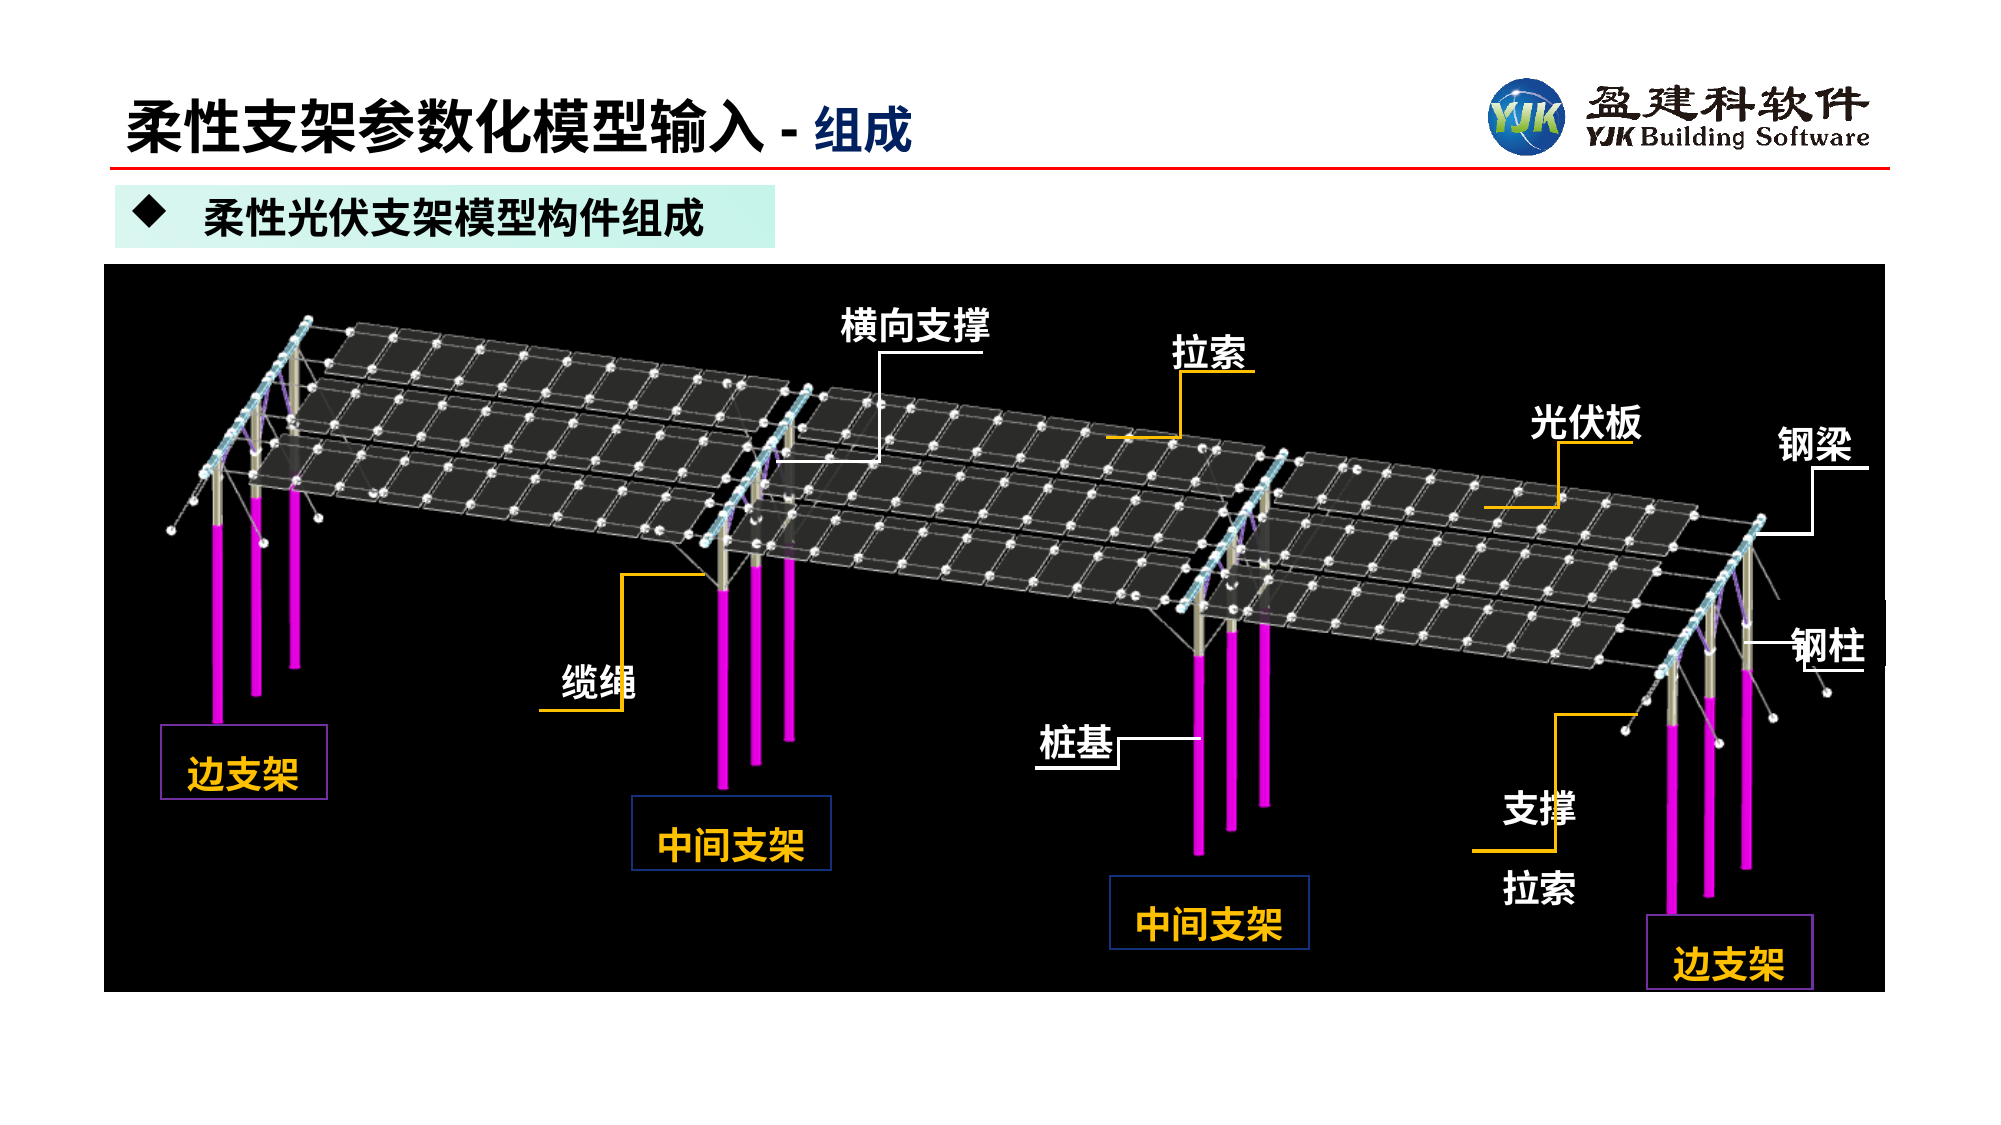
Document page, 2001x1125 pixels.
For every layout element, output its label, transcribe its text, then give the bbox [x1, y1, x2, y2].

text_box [1035, 738, 1201, 768]
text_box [1484, 442, 1634, 508]
picture [104, 264, 1885, 992]
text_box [1755, 467, 1870, 535]
picture [1466, 58, 1886, 169]
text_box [1472, 714, 1638, 851]
title 柔性支架参数化模型输入-组成 [109, 77, 1320, 169]
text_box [539, 574, 705, 711]
text_box 柔性光伏支架模型构件组成 [114, 184, 776, 250]
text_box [1106, 371, 1256, 438]
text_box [775, 352, 984, 462]
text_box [1744, 642, 1865, 671]
